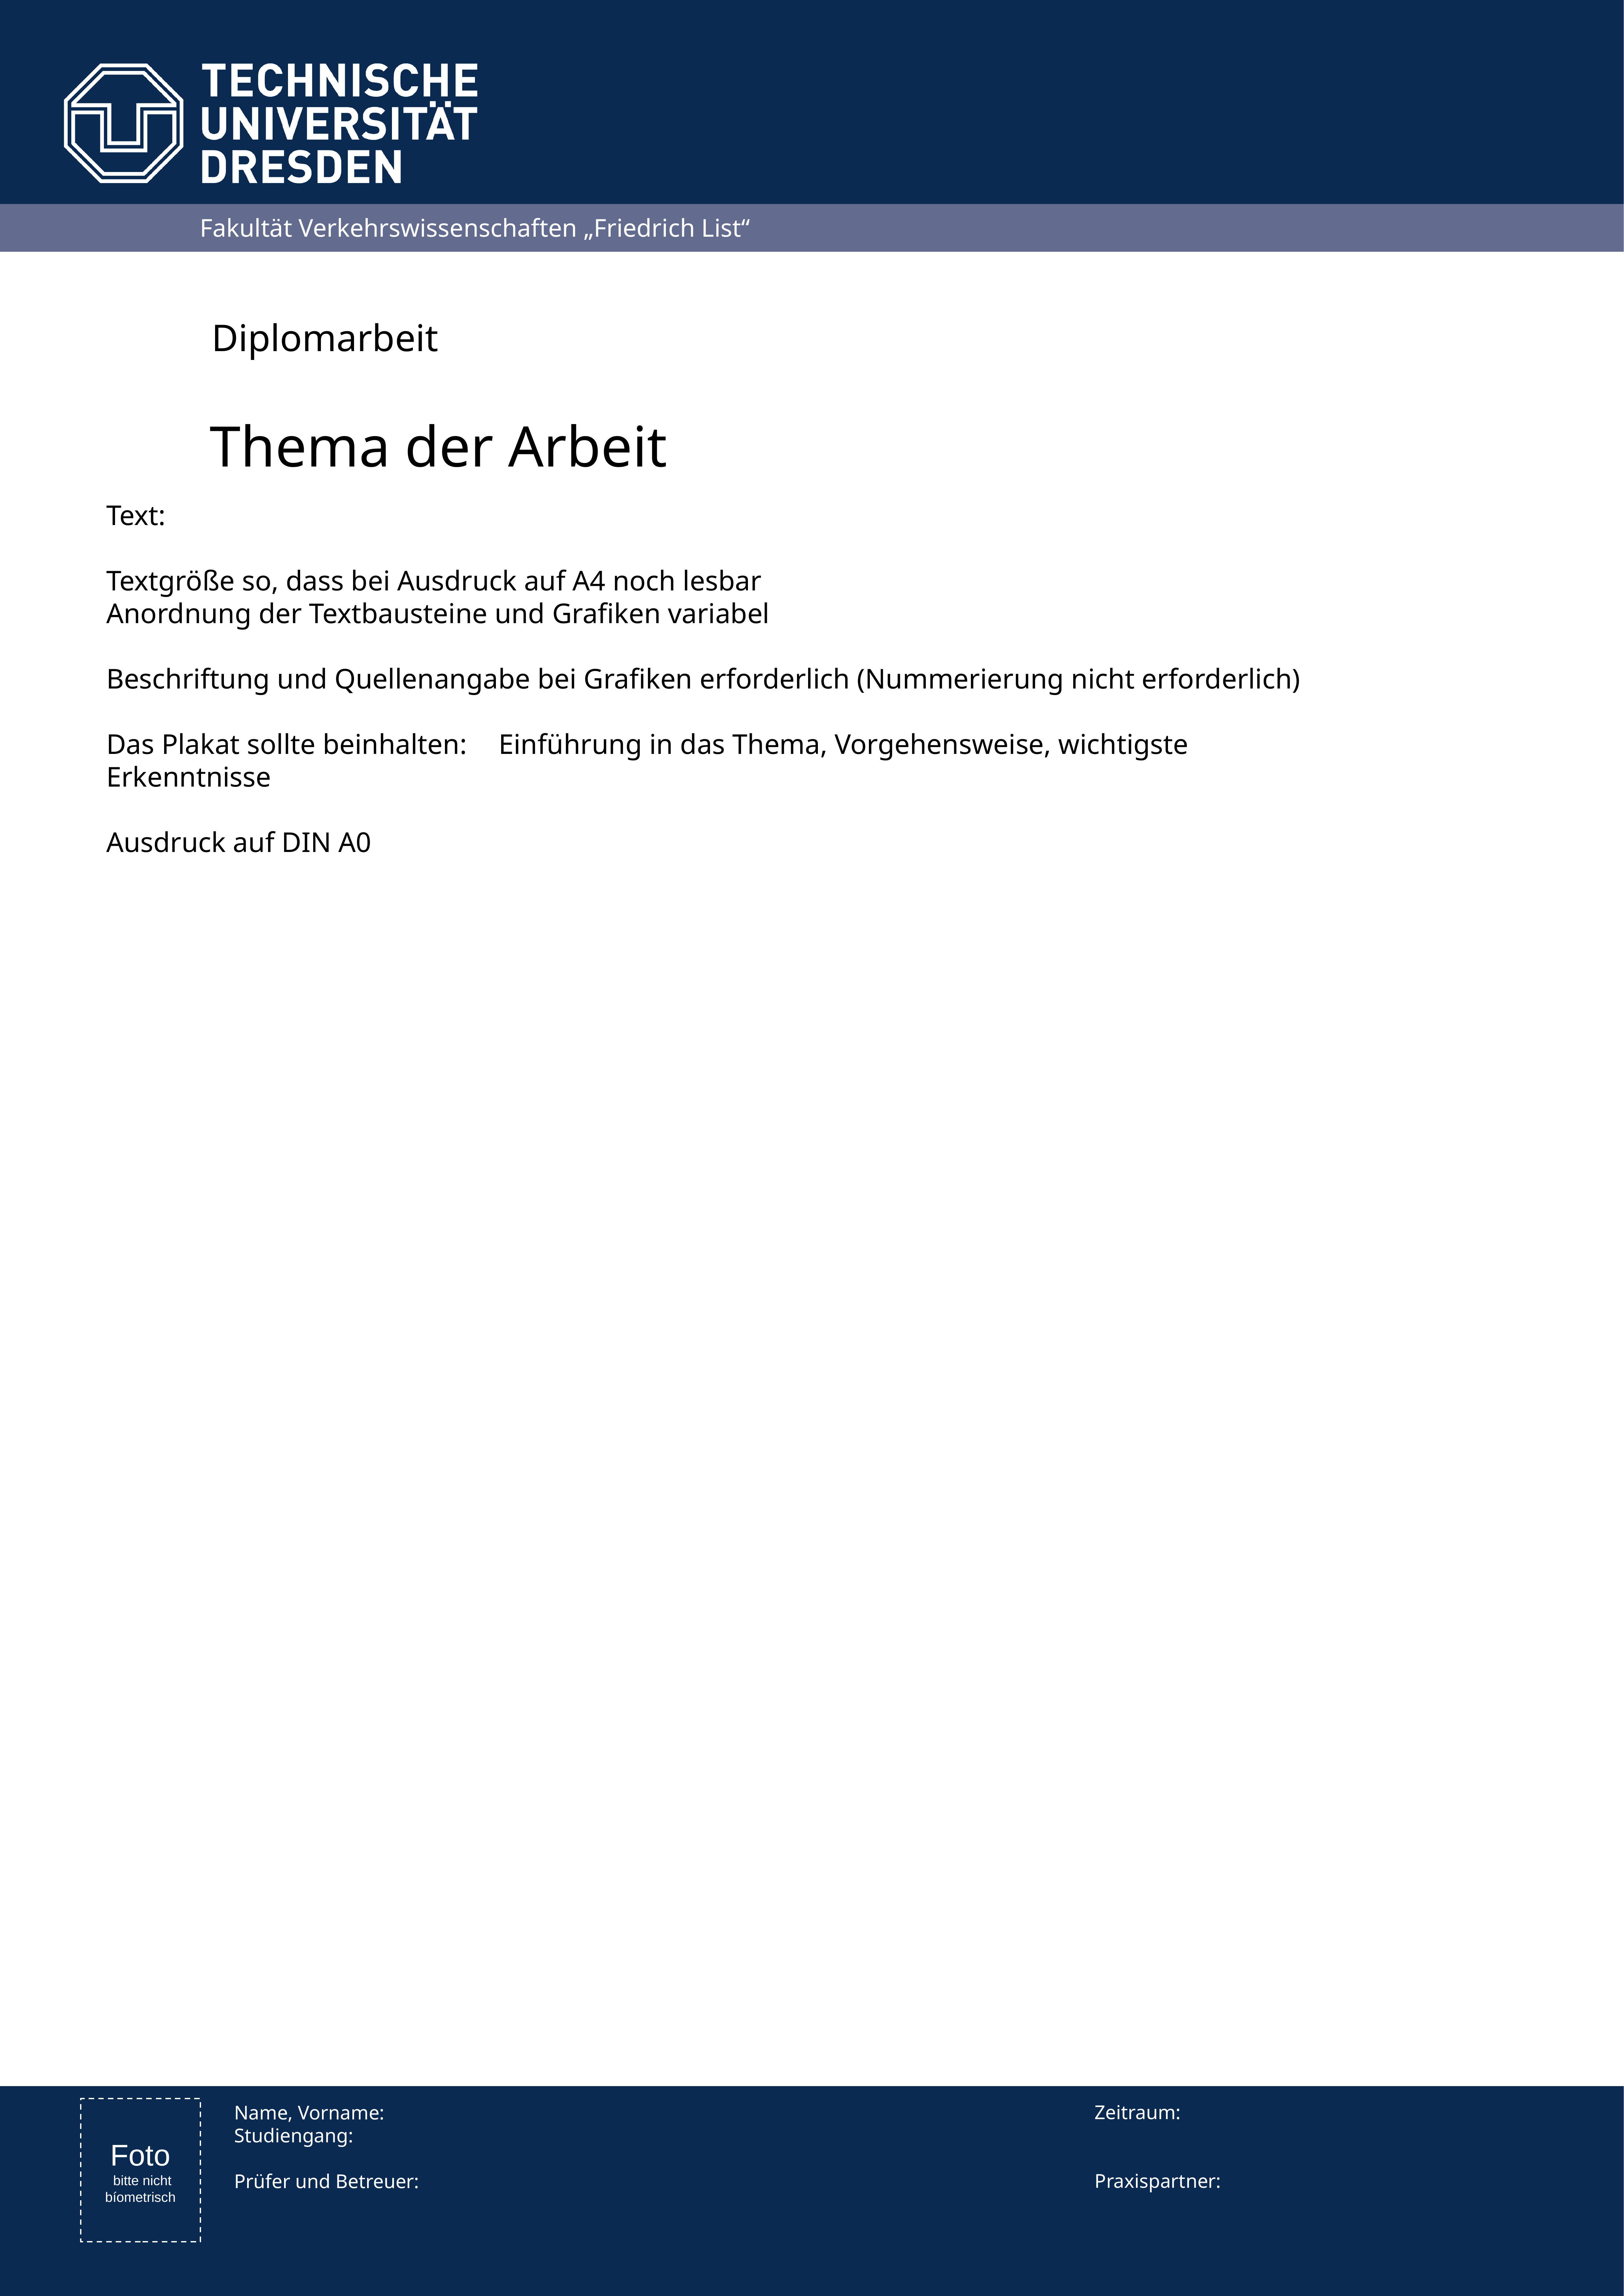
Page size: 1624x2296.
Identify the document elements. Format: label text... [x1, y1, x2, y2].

text_box [0, 2086, 1624, 2296]
text_box Foto bitte nicht bíometrisch [80, 2098, 201, 2242]
text_box Diplomarbeit [207, 312, 1144, 361]
picture [62, 62, 479, 184]
text_box Zeitraum: Praxispartner: [1090, 2098, 1530, 2217]
text_box [0, 204, 1624, 252]
text_box Fakultät Verkehrswissenschaften „Friedrich List“ [200, 210, 1575, 244]
text_box Thema der Arbeit [205, 408, 959, 480]
text_box Text: Textgröße so, dass bei Ausdruck auf A4 noch lesbar Anordnung der Textbausteine und Grafiken variabel Beschriftung und Quellenangabe bei Grafiken erforderlich (Nummerierung nicht erforderlich) Das Plakat sollte beinhalten: Einführung in das Thema, Vorgehensweise, wichtigste Erkenntnisse Ausdruck auf DIN A0 [101, 495, 1395, 860]
text_box Name, Vorname: Studiengang: Prüfer und Betreuer: [229, 2098, 669, 2195]
text_box [0, 0, 1624, 204]
